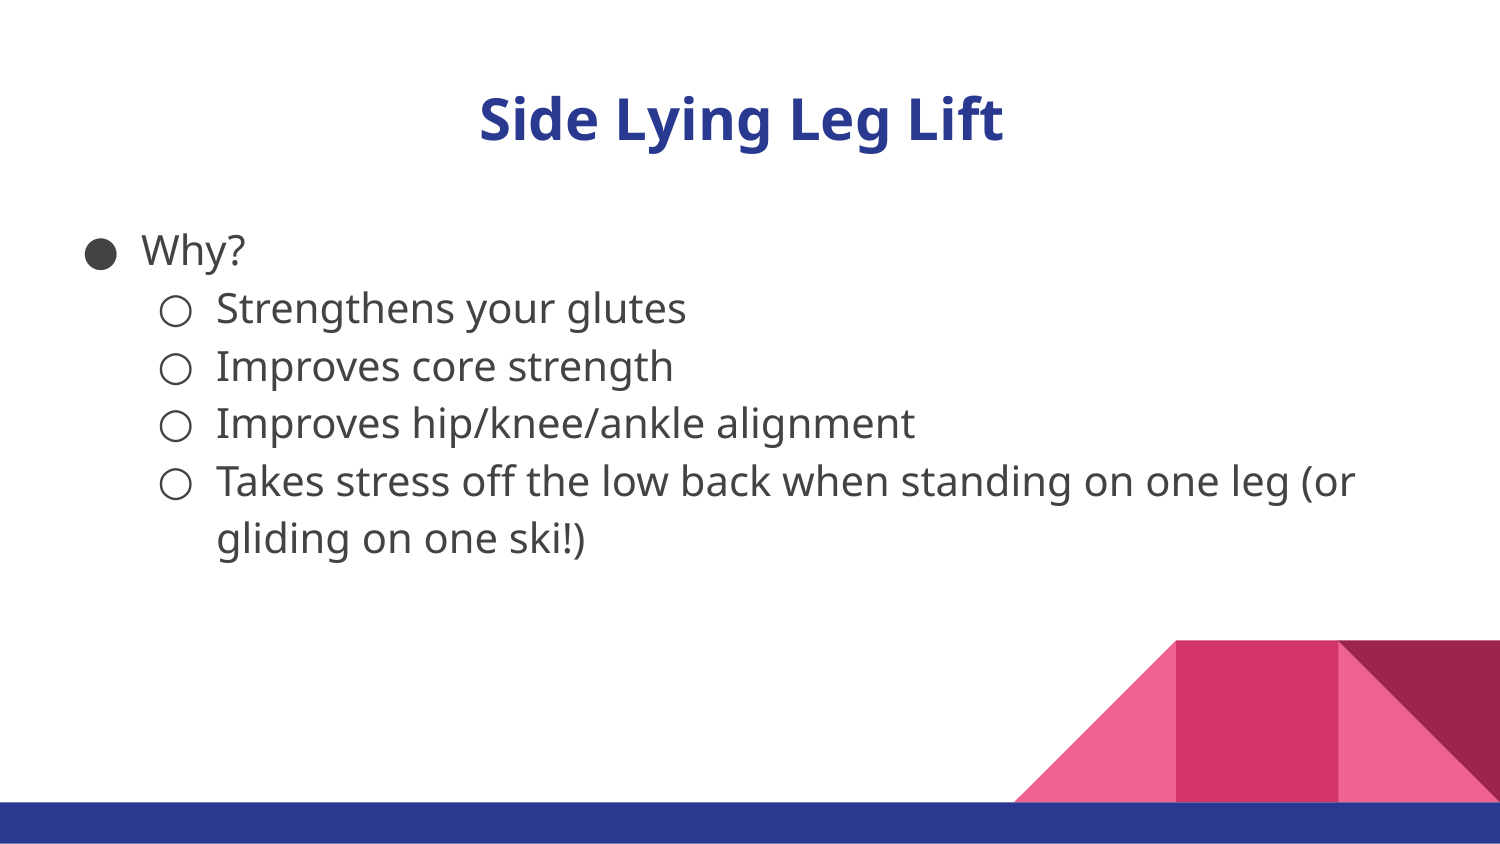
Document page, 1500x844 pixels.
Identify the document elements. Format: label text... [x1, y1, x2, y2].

title Side Lying Leg Lift [51, 67, 1449, 167]
list Why? Strengthens your glutes Improves core strength Improves hip/knee/ankle alignment Takes stress off the low back when standing on one leg (or gliding on one ski!) [51, 201, 1449, 750]
